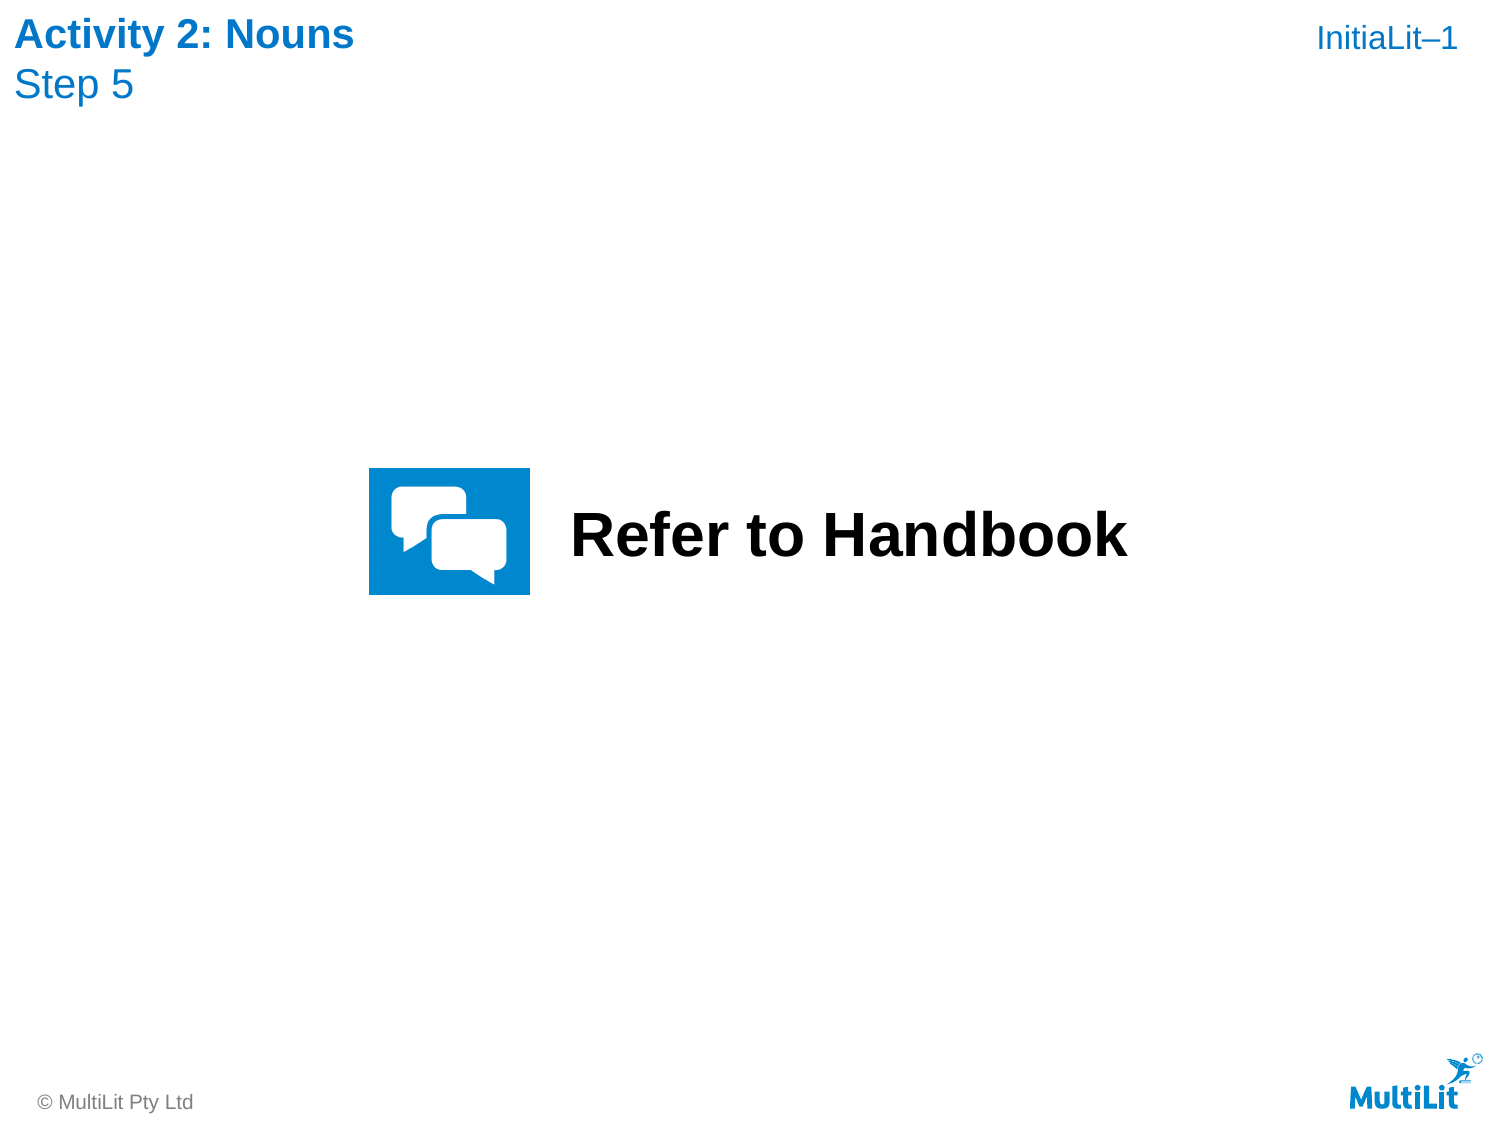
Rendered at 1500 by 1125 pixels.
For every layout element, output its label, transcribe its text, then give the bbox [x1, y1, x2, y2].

text_box Refer to Handbook [555, 486, 1152, 576]
picture [392, 487, 466, 551]
picture [432, 520, 506, 583]
picture [1471, 1053, 1483, 1068]
text_box Activity 2: Nouns Step 5 [0, 0, 1014, 115]
